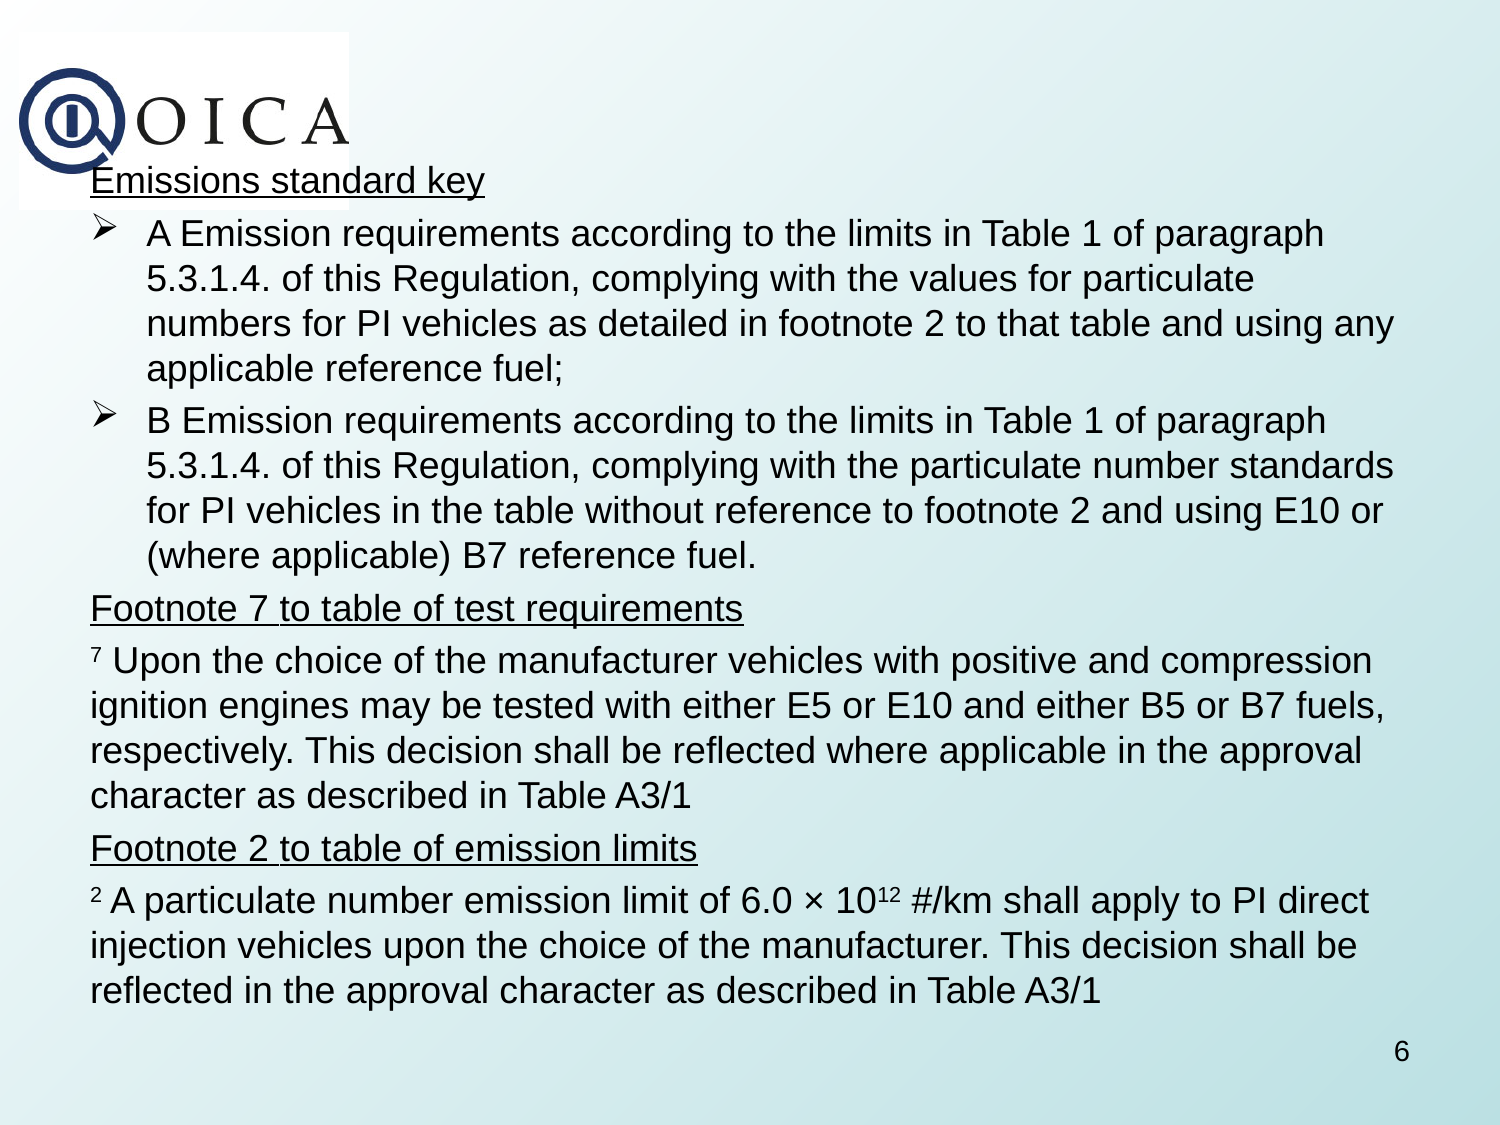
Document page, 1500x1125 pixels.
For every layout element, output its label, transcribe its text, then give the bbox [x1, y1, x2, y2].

slide_number 6 [1074, 1024, 1426, 1103]
list Emissions standard key A Emission requirements according to the limits in Table 1 of paragraph 5.3.1.4. of this Regulation, complying with the values for particulate numbers for PI vehicles as detailed in footnote 2 to that table and using any applicable reference fuel; B Emission requirements according to the limits in Table 1 of paragraph 5.3.1.4. of this Regulation, complying with the particulate number standards for PI vehicles in the table without reference to footnote 2 and using E10 or (where applicable) B7 reference fuel. Footnote 7 to table of test requirements 7 Upon the choice of the manufacturer vehicles with positive and compression ignition engines may be tested with either E5 or E10 and either B5 or B7 fuels, respectively. This decision shall be reflected where applicable in the approval character as described in Table A3/1 Footnote 2 to table of emission limits 2 A particulate number emission limit of 6.0 × 1012 #/km shall apply to PI direct injection vehicles upon the choice of the manufacturer. This decision shall be reflected in the approval character as described in Table A3/1 [74, 148, 1426, 1048]
picture [19, 32, 349, 210]
